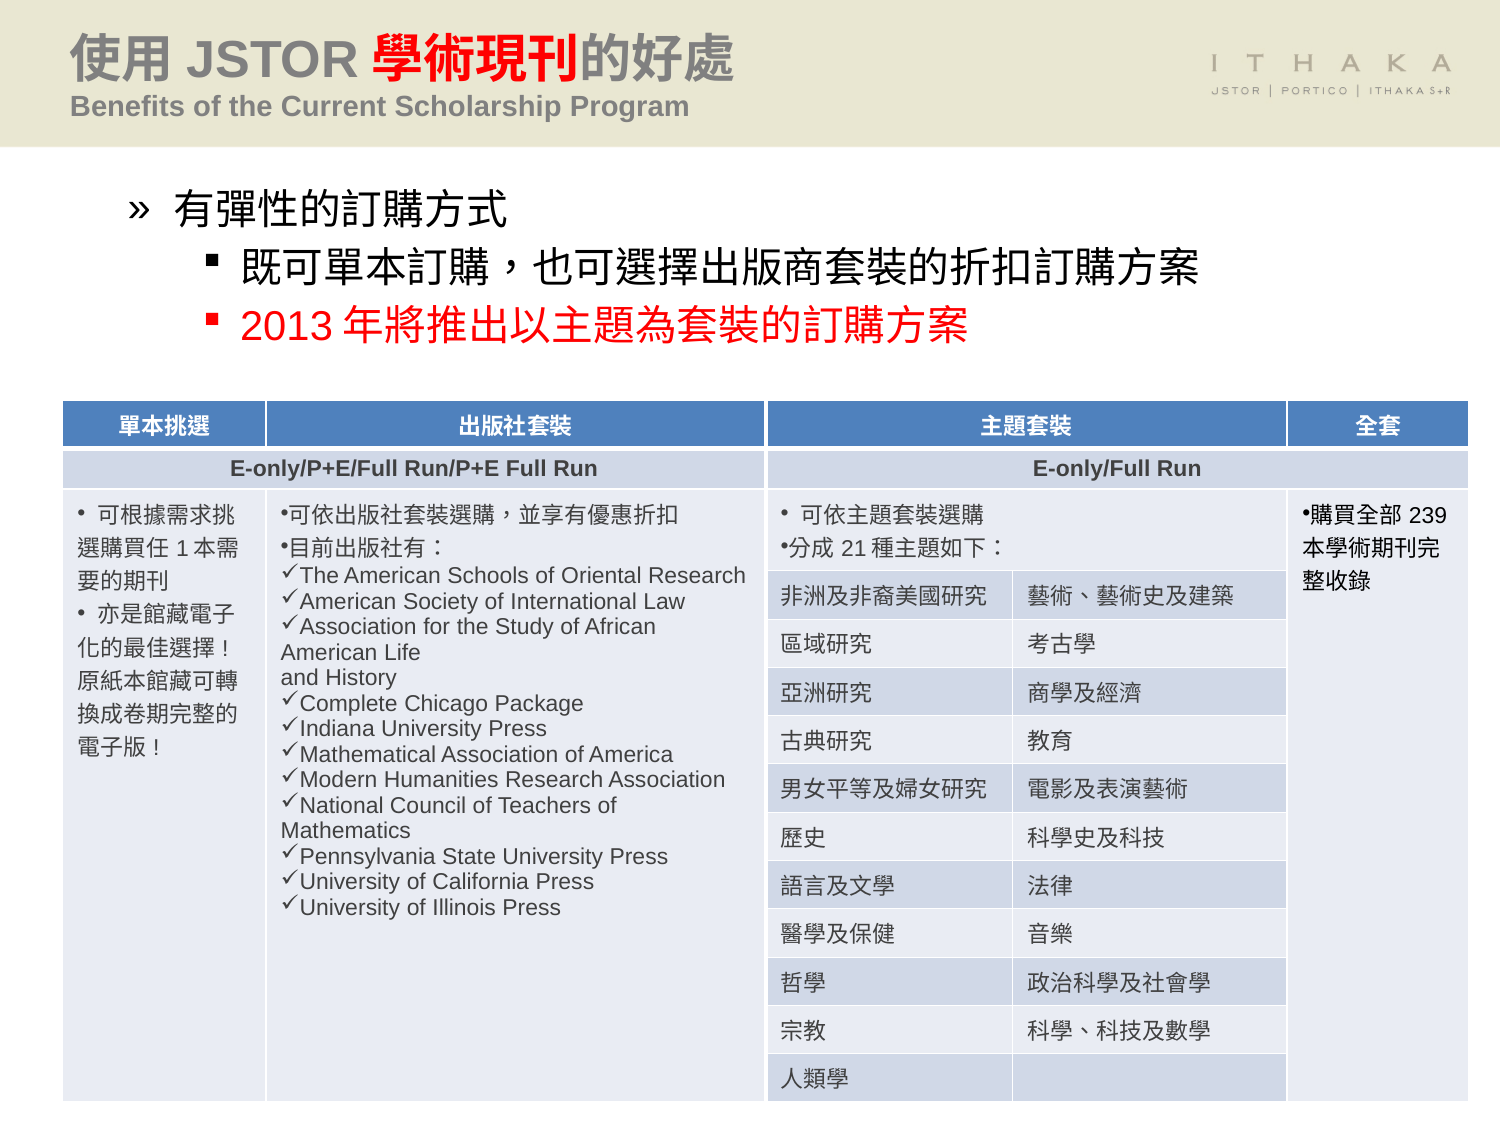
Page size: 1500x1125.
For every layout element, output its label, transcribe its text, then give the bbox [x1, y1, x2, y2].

table_cell 宗教 [768, 1006, 1012, 1053]
table_cell 商學及經濟 [1013, 668, 1286, 715]
text_box 使用JSTOR學術現刊的好處 Benefits of the Current Scholarship Program [55, 19, 1353, 129]
table_header 主題套裝 [768, 401, 1286, 446]
table_cell E-only/P+E/Full Run/P+E Full Run [63, 451, 764, 488]
table_cell 藝術、藝術史及建築 [1013, 571, 1286, 619]
table_cell 哲學 [768, 958, 1012, 1005]
table_cell E-only/Full Run [768, 451, 1468, 488]
table_cell 購買全部239本學術期刊完整收錄 [1288, 490, 1468, 1101]
table_header 全套 [1288, 401, 1468, 446]
table_cell 醫學及保健 [768, 909, 1012, 957]
table_cell 教育 [1013, 716, 1286, 763]
table_cell [1013, 1054, 1286, 1101]
table_header 出版社套裝 [267, 401, 764, 446]
table_cell 人類學 [768, 1054, 1012, 1101]
table_cell 可依出版社套裝選購，並享有優惠折扣 目前出版社有： The American Schools of Oriental Research American Society of International Law Association for the Study of African American Life and History Complete Chicago Package Indiana University Press Mathematical Association of America Modern Humanities Research Association National Council of Teachers of Mathematics Pennsylvania State University Press University of California Press University of Illinois Press [267, 490, 764, 1101]
table_cell 非洲及非裔美國研究 [768, 571, 1012, 619]
list 有彈性的訂購方式 既可單本訂購，也可選擇出版商套裝的折扣訂購方案 2013年將推出以主題為套裝的訂購方案 [37, 174, 1411, 351]
table_cell 音樂 [1013, 909, 1286, 957]
table_cell 男女平等及婦女研究 [768, 764, 1012, 812]
table_cell 可根據需求挑選購買任1本需要的期刊 亦是館藏電子化的最佳選擇!原紙本館藏可轉換成卷期完整的電子版! [63, 490, 265, 1101]
table_cell 可依主題套裝選購 分成21種主題如下： [768, 490, 1286, 570]
table_cell 科學史及科技 [1013, 813, 1286, 860]
table_header 單本挑選 [63, 401, 265, 446]
table_cell 語言及文學 [768, 861, 1012, 908]
table_cell 區域研究 [768, 620, 1012, 667]
table_cell 歷史 [768, 813, 1012, 860]
picture [0, 0, 1500, 1125]
table_cell 政治科學及社會學 [1013, 958, 1286, 1005]
table_cell 考古學 [1013, 620, 1286, 667]
table_cell 法律 [1013, 861, 1286, 908]
table_cell 科學、科技及數學 [1013, 1006, 1286, 1053]
table_cell 電影及表演藝術 [1013, 764, 1286, 812]
table_cell 古典研究 [768, 716, 1012, 763]
table_cell 亞洲研究 [768, 668, 1012, 715]
